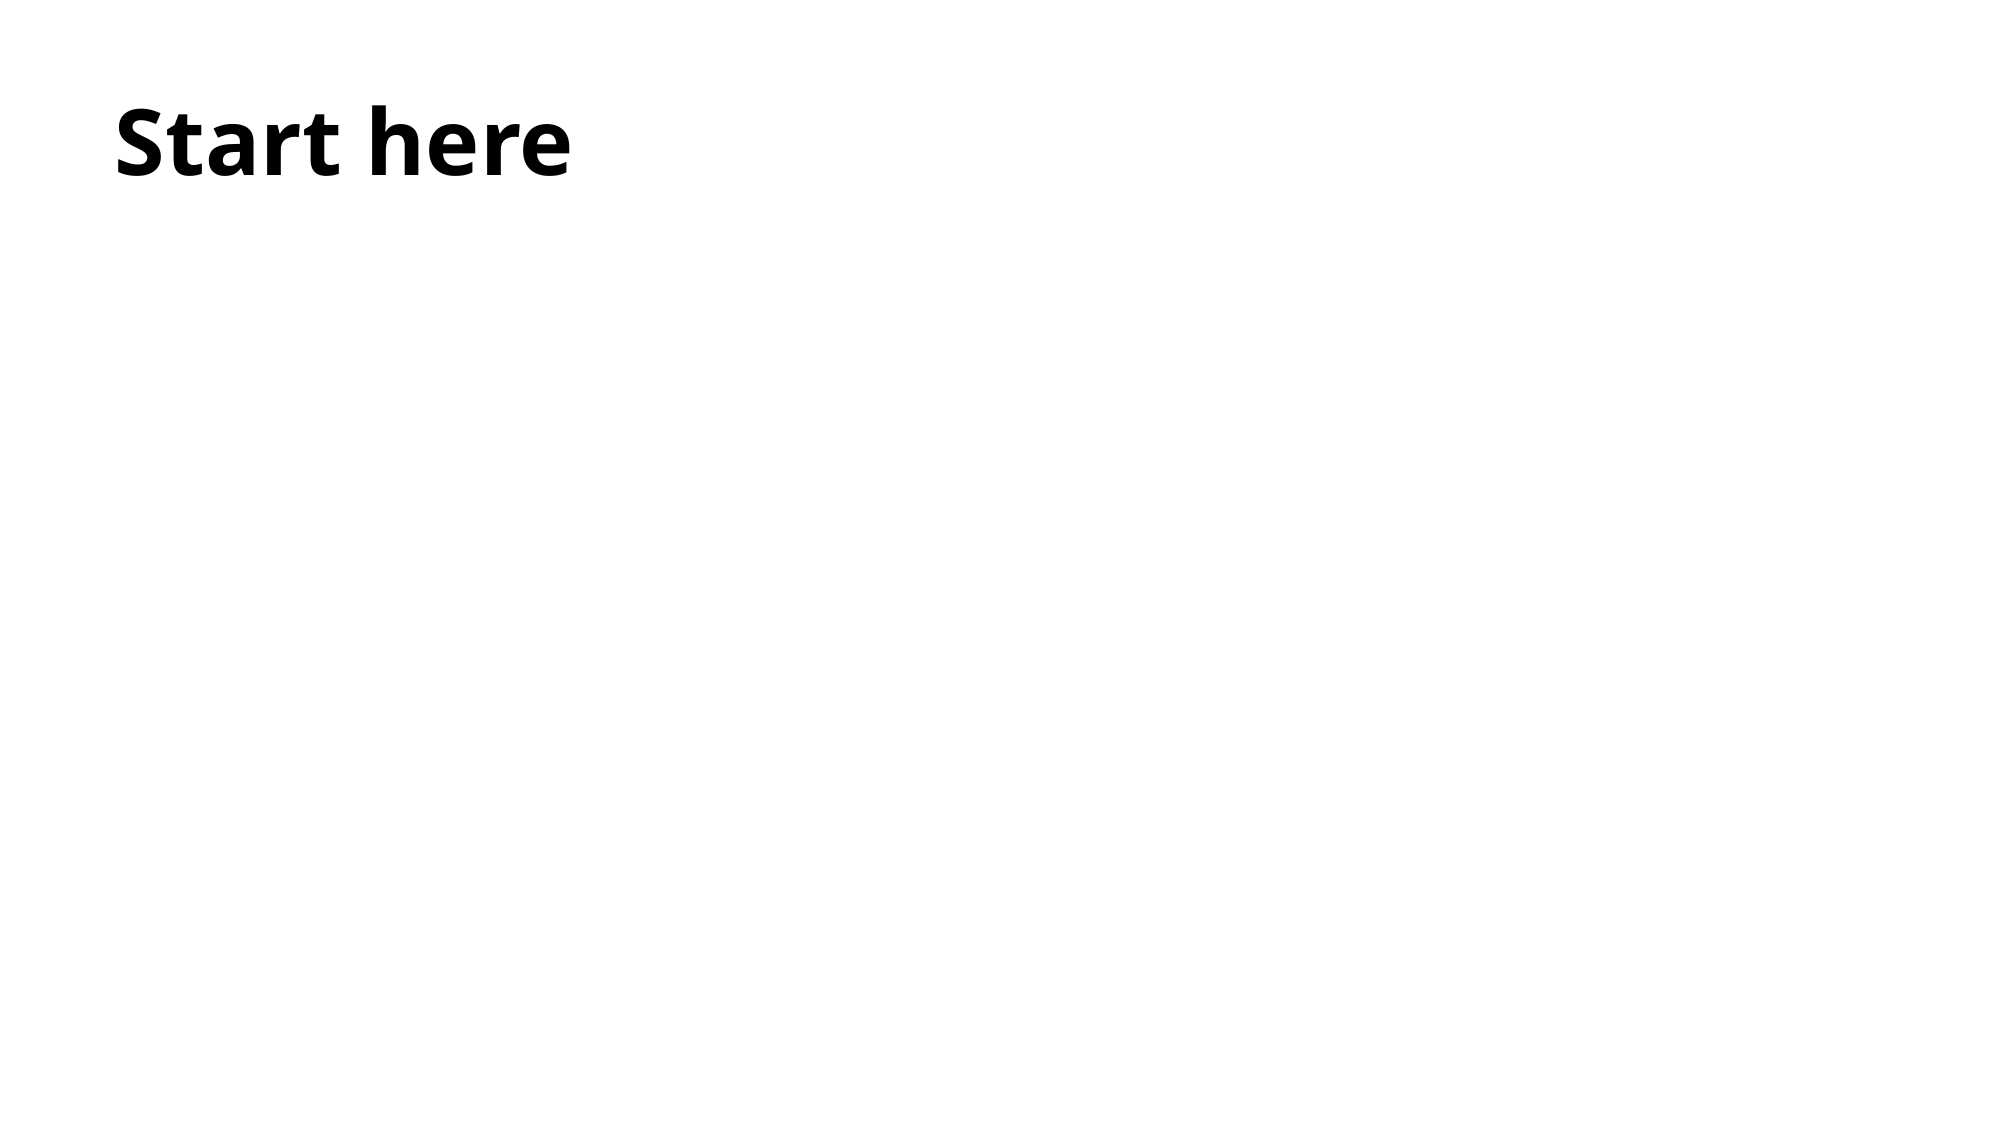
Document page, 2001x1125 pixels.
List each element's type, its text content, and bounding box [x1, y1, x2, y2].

title Start here [99, 45, 1900, 233]
